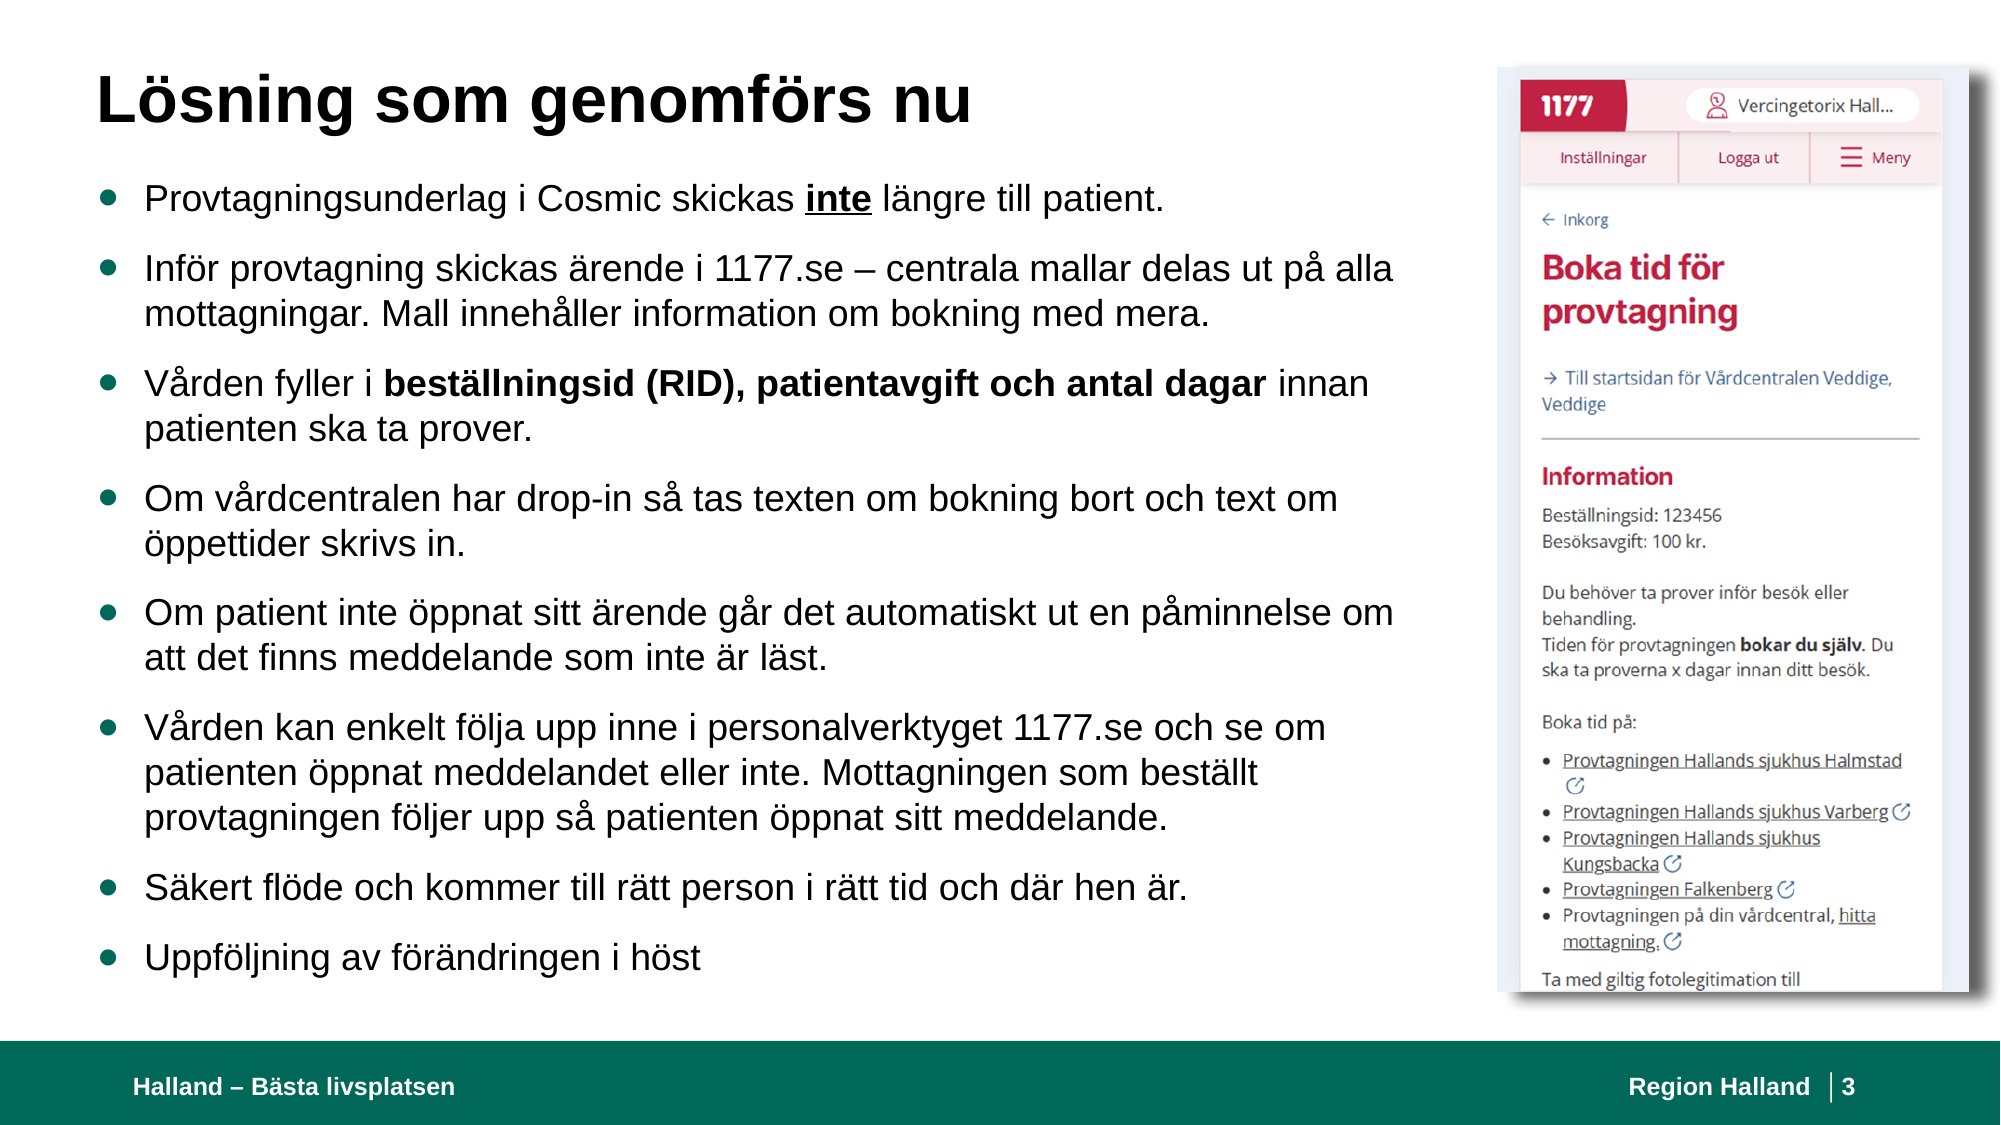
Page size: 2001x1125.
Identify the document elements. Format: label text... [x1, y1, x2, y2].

list Provtagningsunderlag i Cosmic skickas inte längre till patient. Inför provtagning skickas ärende i 1177.se – centrala mallar delas ut på alla mottagningar. Mall innehåller information om bokning med mera. Vården fyller i beställningsid (RID), patientavgift och antal dagar innan patienten ska ta prover. Om vårdcentralen har drop-in så tas texten om bokning bort och text om öppettider skrivs in. Om patient inte öppnat sitt ärende går det automatiskt ut en påminnelse om att det finns meddelande som inte är läst. Vården kan enkelt följa upp inne i personalverktyget 1177.se och se om patienten öppnat meddelandet eller inte. Mottagningen som beställt provtagningen följer upp så patienten öppnat sitt meddelande. Säkert flöde och kommer till rätt person i rätt tid och där hen är. Uppföljning av förändringen i höst [96, 173, 1443, 1004]
footer Halland – Bästa livsplatsen [132, 1058, 808, 1112]
picture [1497, 67, 1969, 992]
slide_number 3 [1841, 1058, 1878, 1112]
slide_number Region Halland │ [1604, 1058, 1841, 1112]
title Lösning som genomförs nu [96, 13, 1760, 189]
